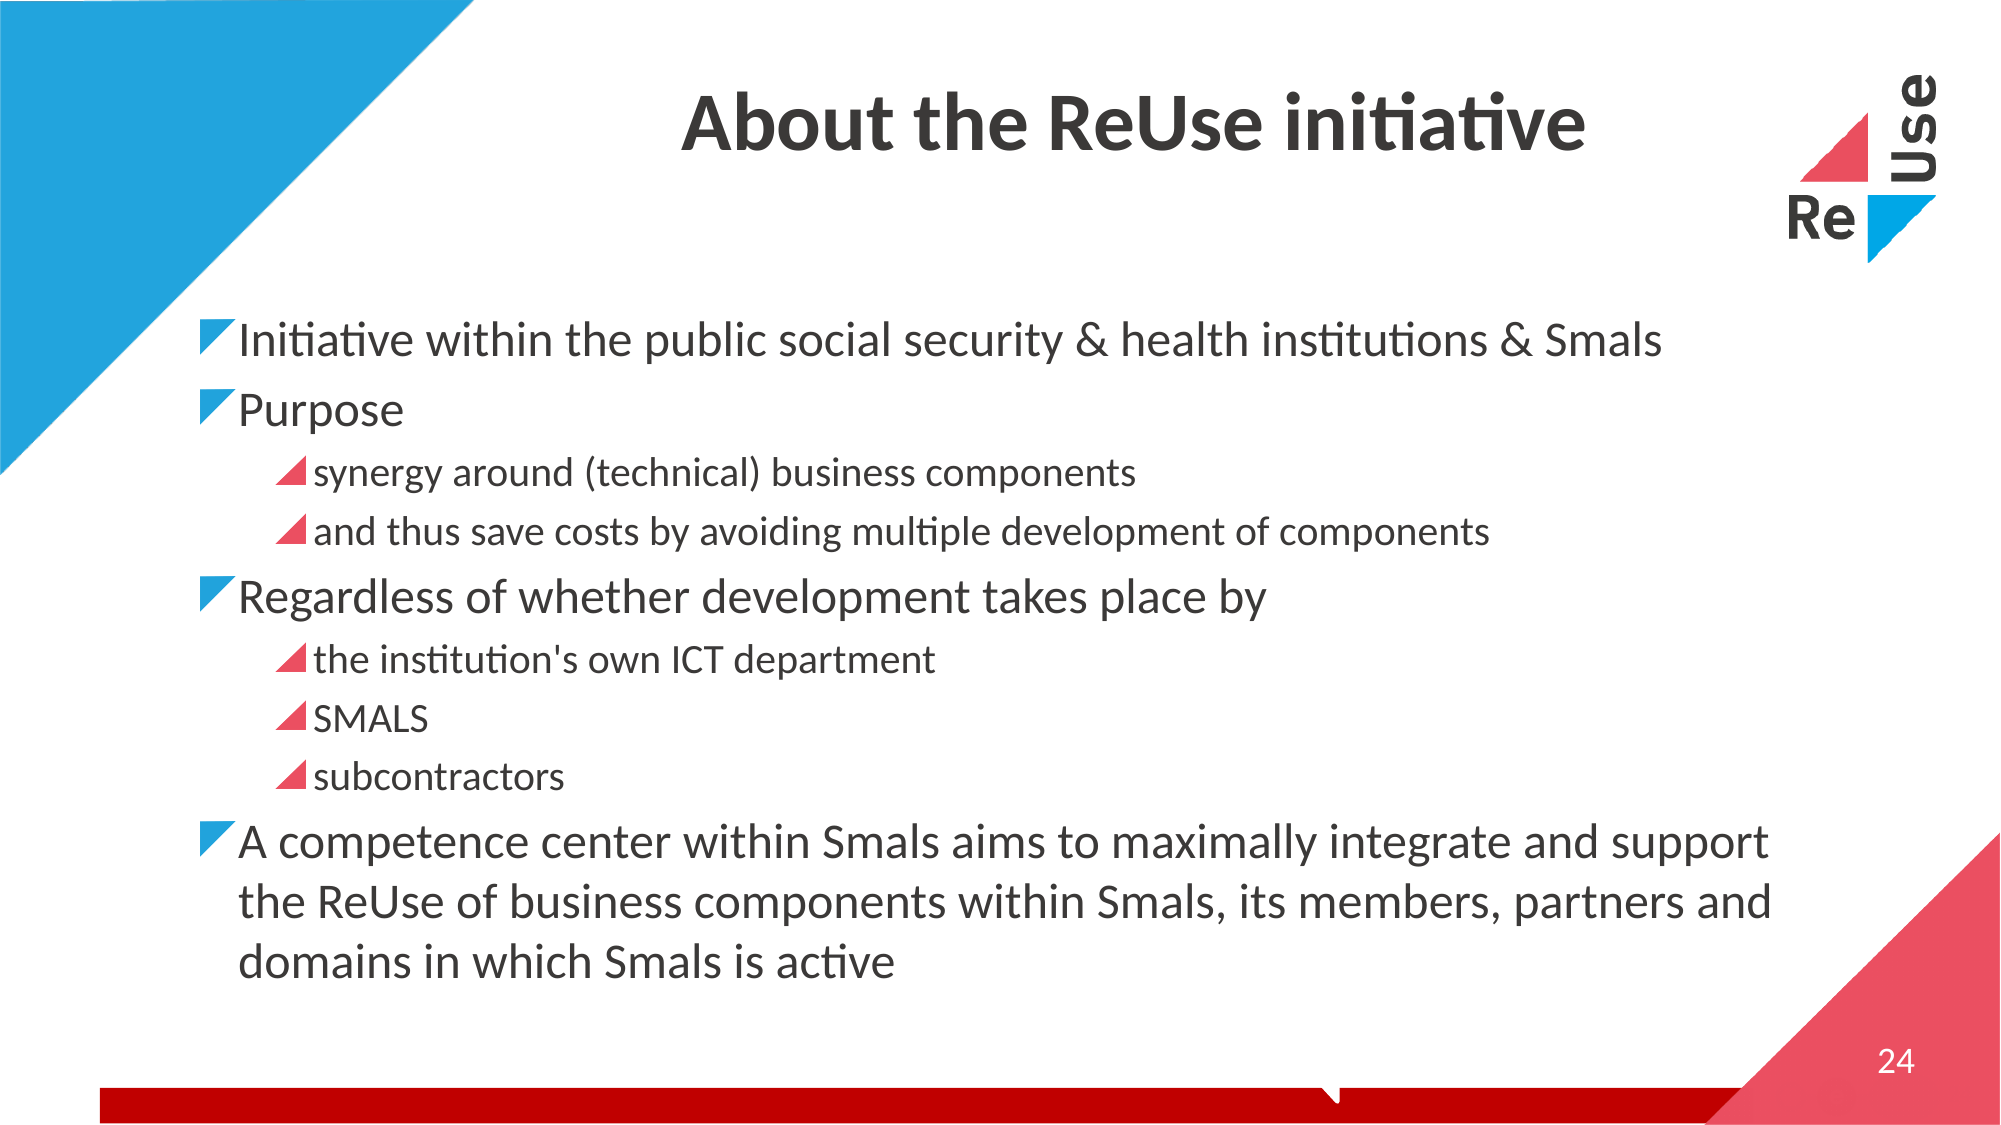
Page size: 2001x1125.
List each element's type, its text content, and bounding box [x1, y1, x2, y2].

picture [200, 576, 236, 612]
list Initiative within the public social security & health institutions & Smals Purpose synergy around (technical) business components and thus save costs by avoiding multiple development of components Regardless of whether development takes place by the institution's own ICT department SMALS subcontractors A competence center within Smals aims to maximally integrate and support the ReUse of business components within Smals, its members, partners and domains in which Smals is active [185, 299, 1821, 1014]
picture [1704, 832, 2000, 1125]
picture [275, 642, 305, 672]
picture [275, 759, 305, 789]
text_box 24 [1862, 1028, 1974, 1105]
picture [200, 319, 236, 355]
picture [200, 389, 236, 425]
picture [275, 513, 305, 544]
picture [0, 0, 475, 475]
picture [275, 700, 305, 730]
title About the ReUse initiative [407, 59, 1863, 278]
picture [200, 821, 236, 857]
picture [1871, 198, 1936, 263]
picture [275, 455, 305, 485]
picture [1863, 75, 1936, 263]
